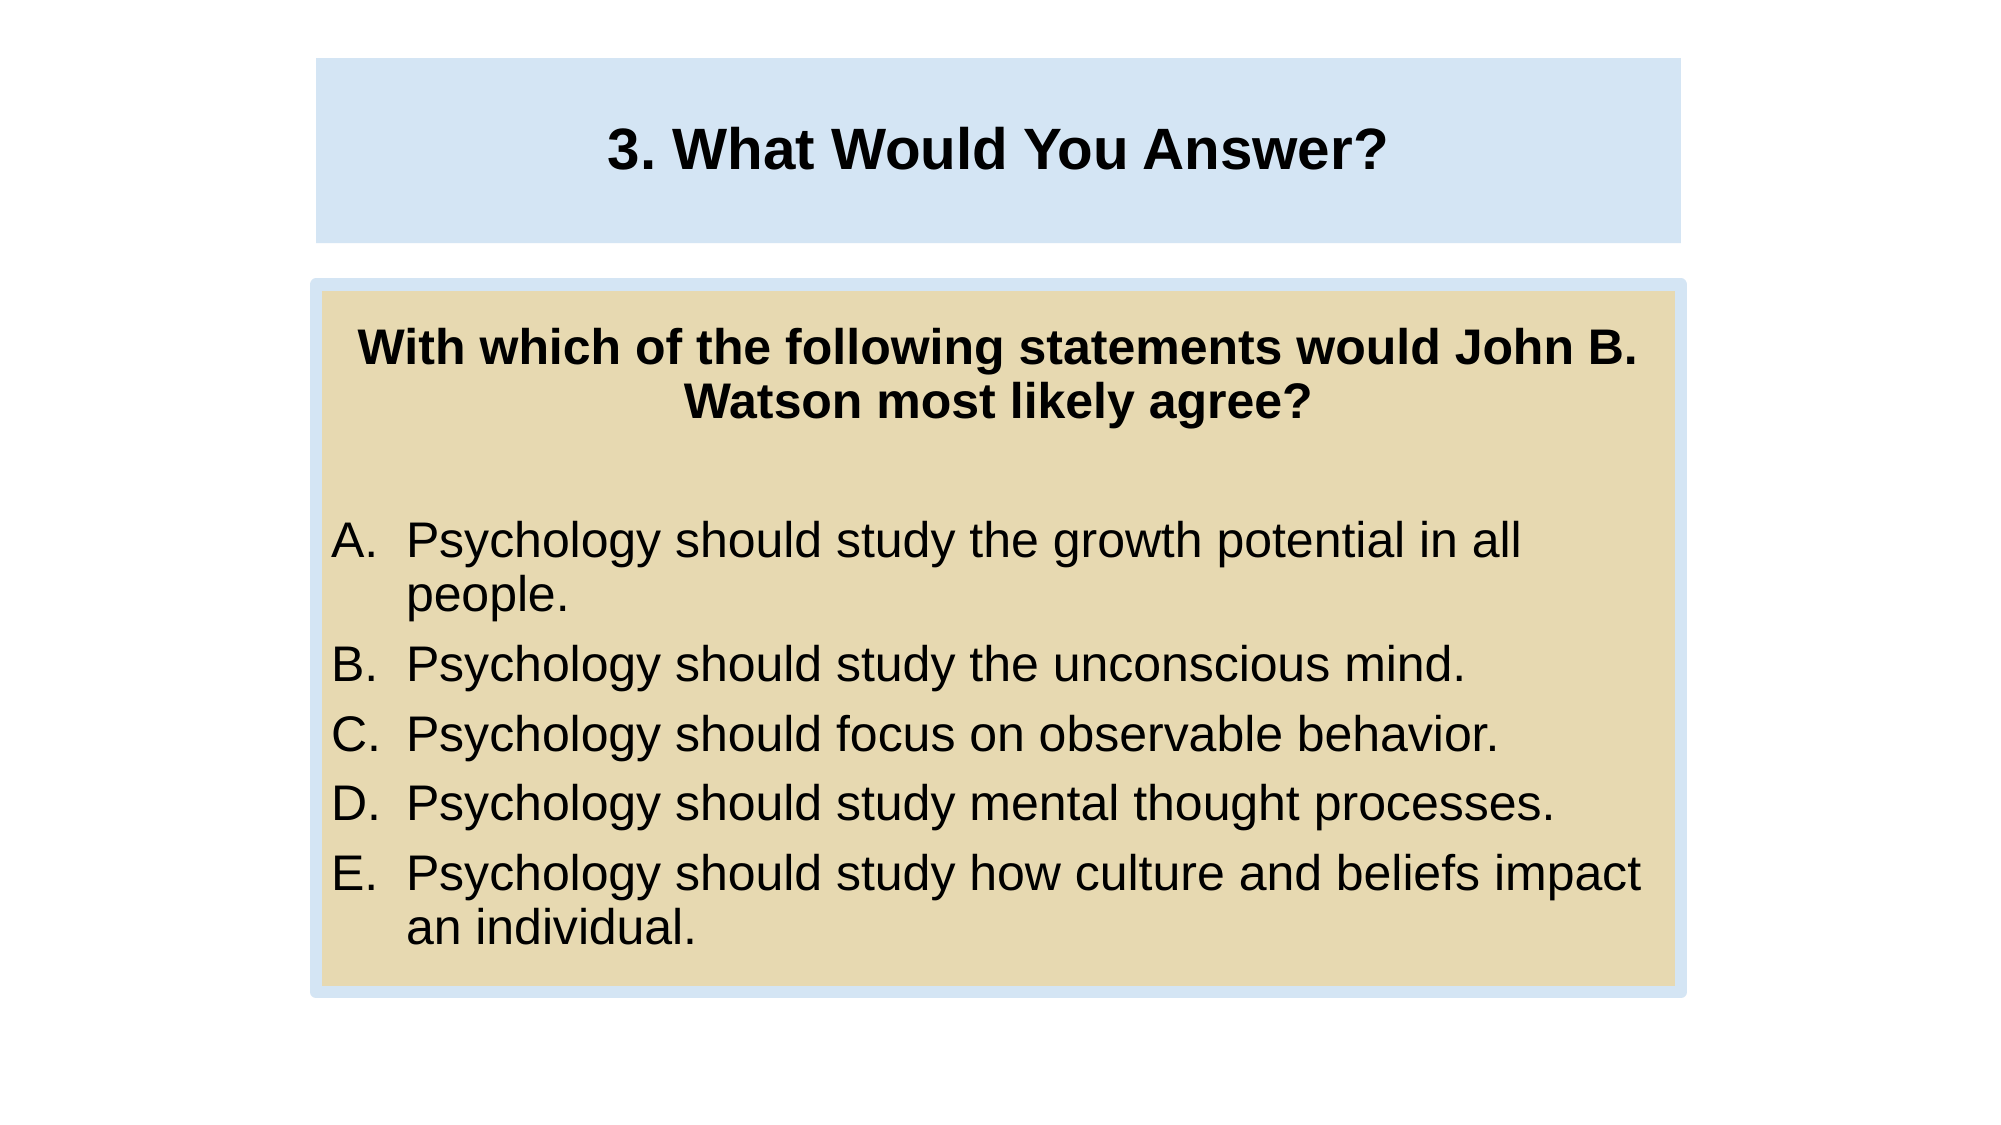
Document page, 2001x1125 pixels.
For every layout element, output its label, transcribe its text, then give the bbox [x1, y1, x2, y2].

text_box 3. What Would You Answer? [316, 58, 1681, 244]
list With which of the following statements would John B. Watson most likely agree? Psychology should study the growth potential in all people. Psychology should study the unconscious mind. Psychology should focus on observable behavior. Psychology should study mental thought processes. Psychology should study how culture and beliefs impact an individual. [316, 284, 1681, 992]
